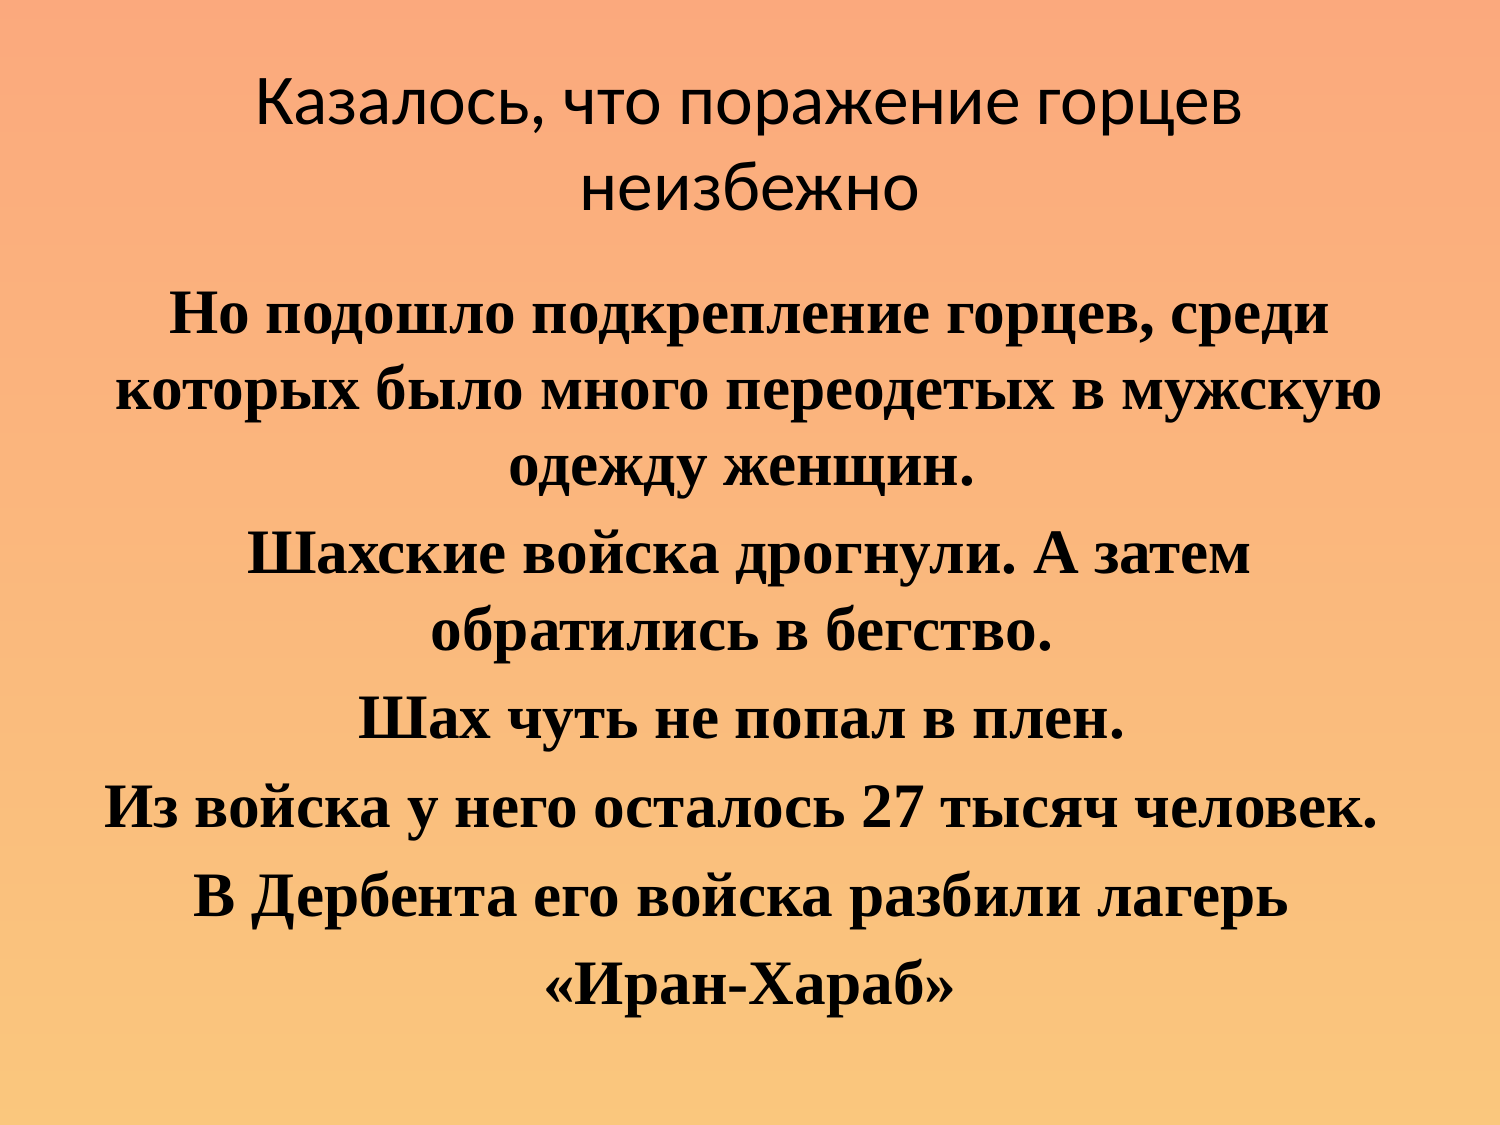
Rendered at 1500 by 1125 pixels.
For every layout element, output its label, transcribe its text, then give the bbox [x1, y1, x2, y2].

list Но подошло подкрепление горцев, среди которых было много переодетых в мужскую одежду женщин. Шахские войска дрогнули. А затем обратились в бегство. Шах чуть не попал в плен. Из войска у него осталось 27 тысяч человек. В Дербента его войска разбили лагерь «Иран-Хараб» [75, 262, 1425, 1035]
title Казалось, что поражение горцев неизбежно [75, 45, 1425, 233]
